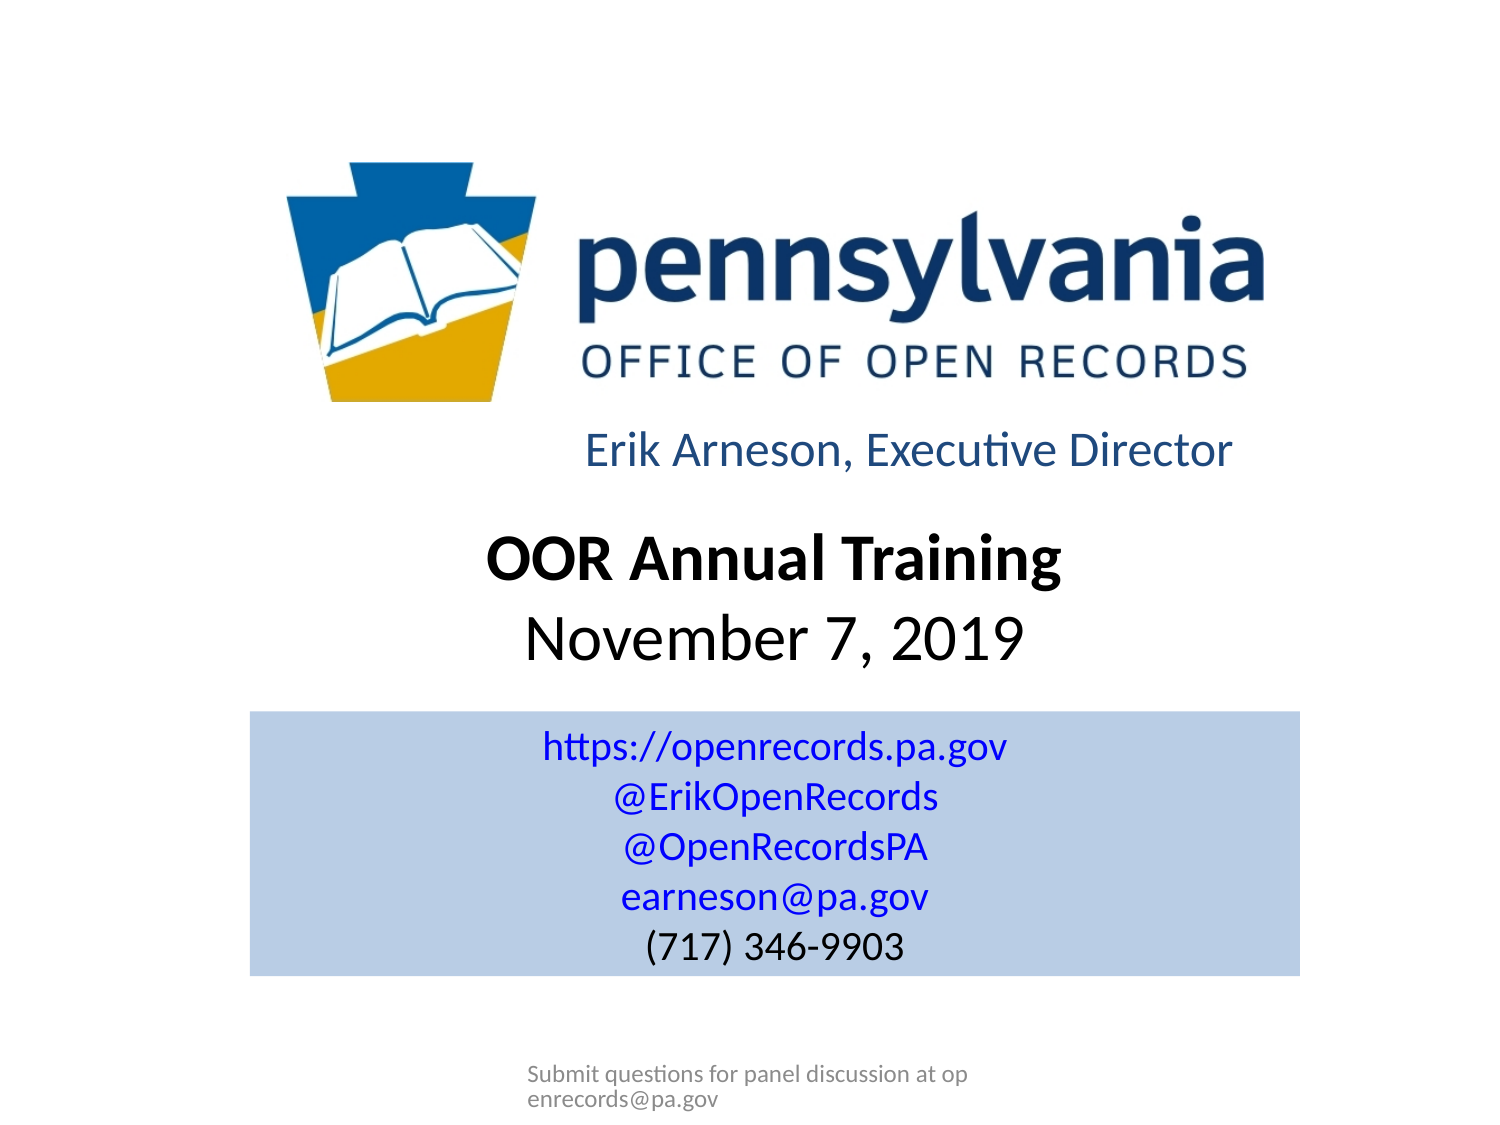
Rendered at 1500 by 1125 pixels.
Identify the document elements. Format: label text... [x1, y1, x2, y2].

title OOR Annual Training November 7, 2019 [200, 487, 1350, 700]
text_box https://openrecords.pa.gov @ErikOpenRecords @OpenRecordsPA earneson@pa.gov (717) 346-9903 [249, 711, 1300, 977]
picture [285, 162, 1265, 402]
footer Submit questions for panel discussion at openrecords@pa.gov [512, 1042, 988, 1103]
subtitle Erik Arneson, Executive Director [559, 410, 1260, 495]
